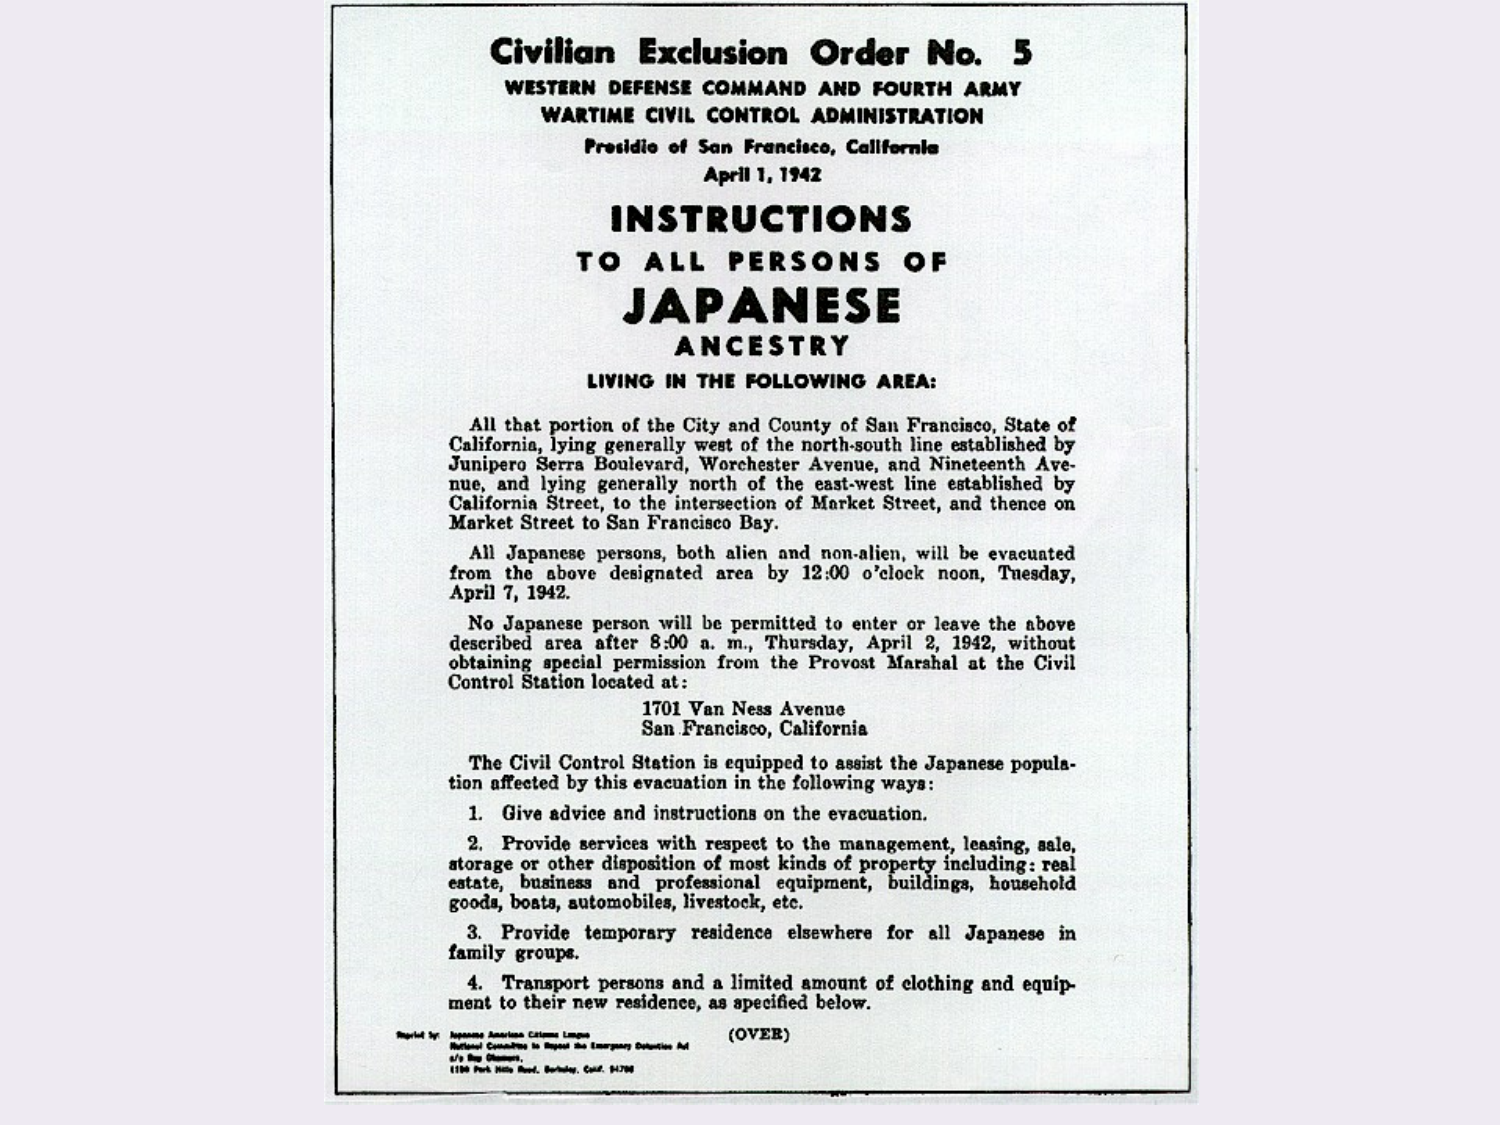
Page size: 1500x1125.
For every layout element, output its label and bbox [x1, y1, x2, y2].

picture [324, 0, 1199, 1105]
